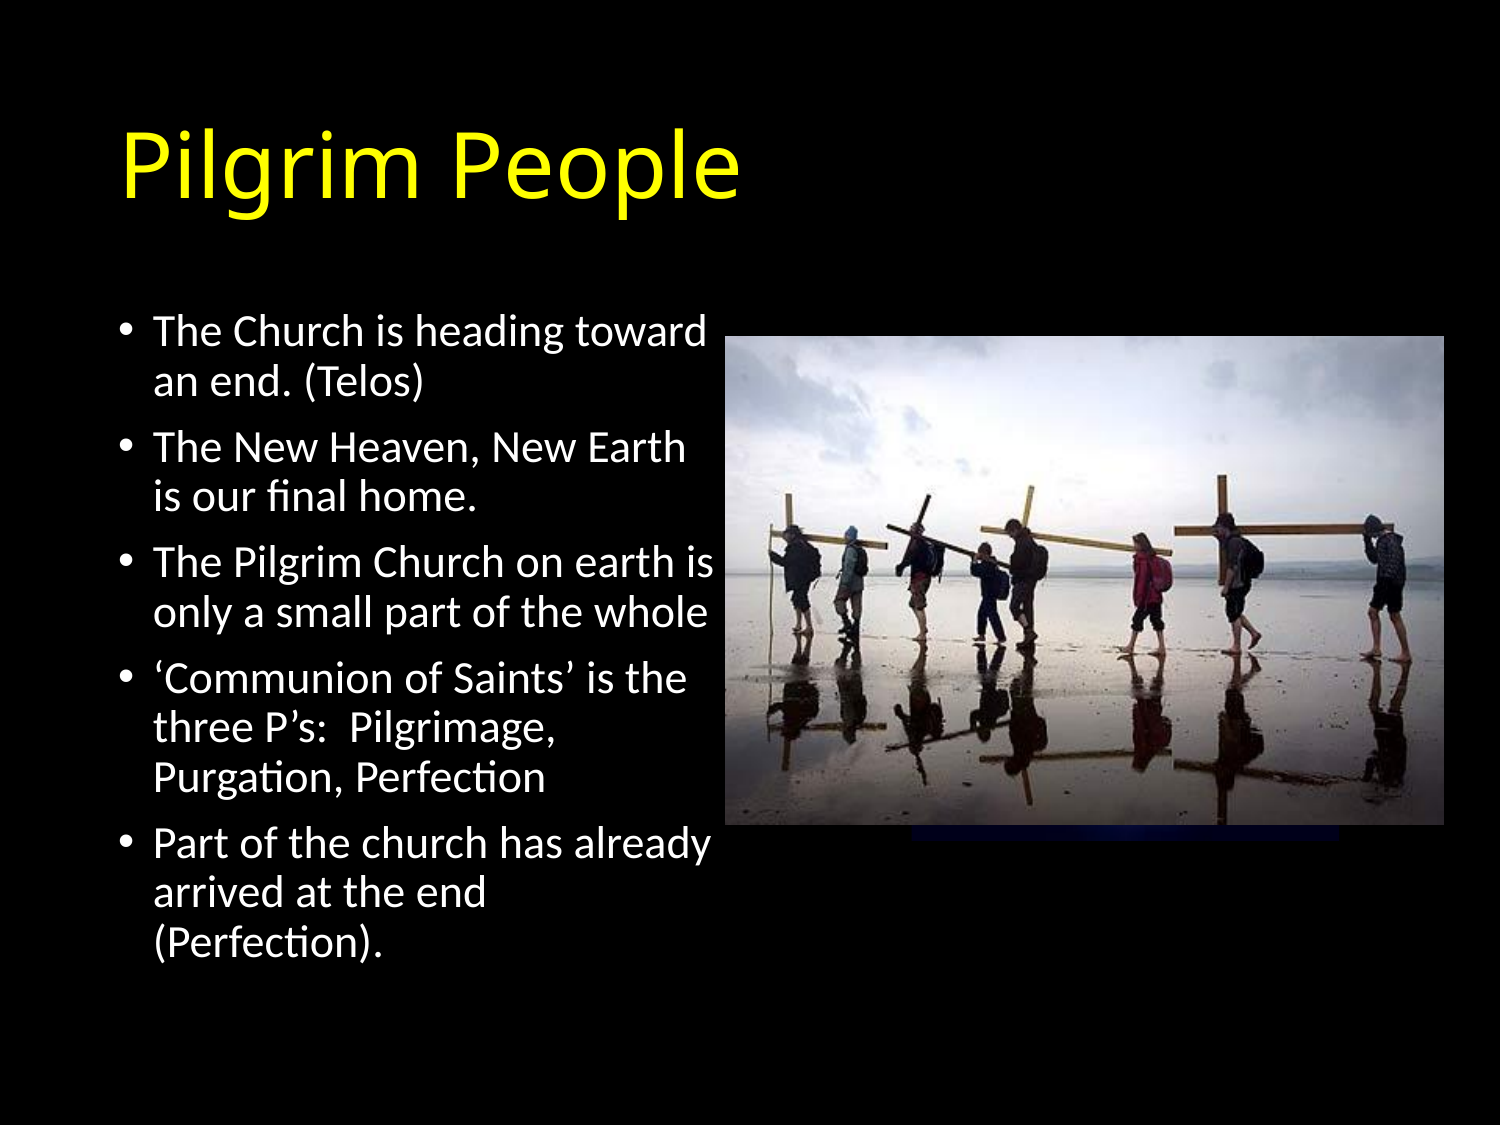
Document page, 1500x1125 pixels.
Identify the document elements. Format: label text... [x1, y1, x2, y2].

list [911, 825, 1340, 841]
title Pilgrim People [103, 59, 1397, 278]
picture [724, 336, 1444, 825]
list The Church is heading toward an end. (Telos) The New Heaven, New Earth is our final home. The Pilgrim Church on earth is only a small part of the whole ‘Communion of Saints’ is the three P’s: Pilgrimage, Purgation, Perfection Part of the church has already arrived at the end (Perfection). [103, 299, 741, 1014]
